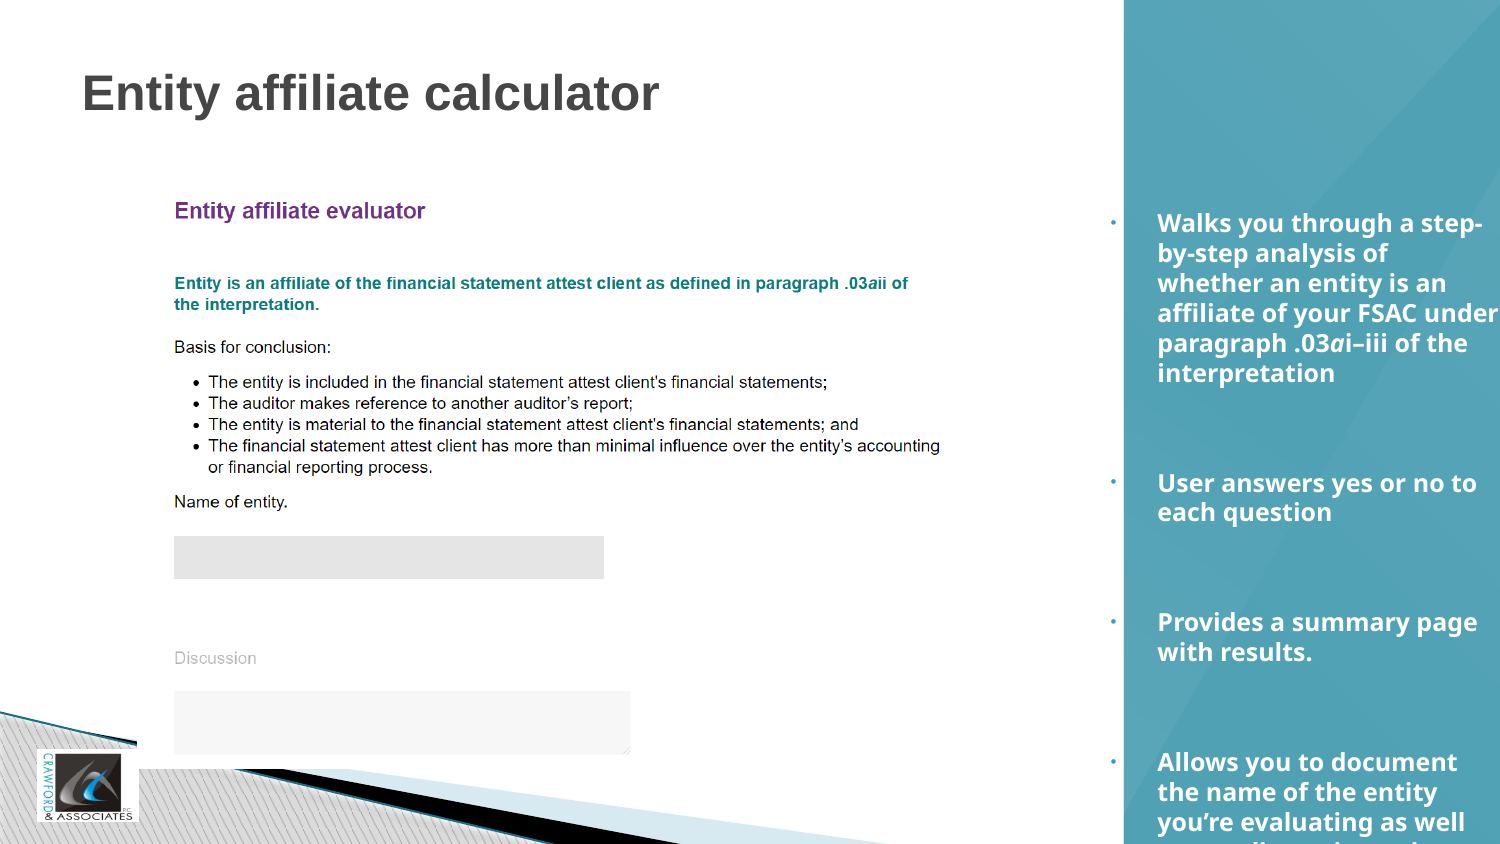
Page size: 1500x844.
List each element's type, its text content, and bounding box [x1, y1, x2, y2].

title Entity affiliate calculator [81, 60, 1080, 157]
picture [37, 175, 1024, 822]
list Walks you through a step-by-step analysis of whether an entity is an affiliate of your FSAC under paragraph .03ai–iii of the interpretation User answers yes or no to each question Provides a summary page with results. Allows you to document the name of the entity you’re evaluating as well as any discussion points. [1079, 137, 1500, 678]
